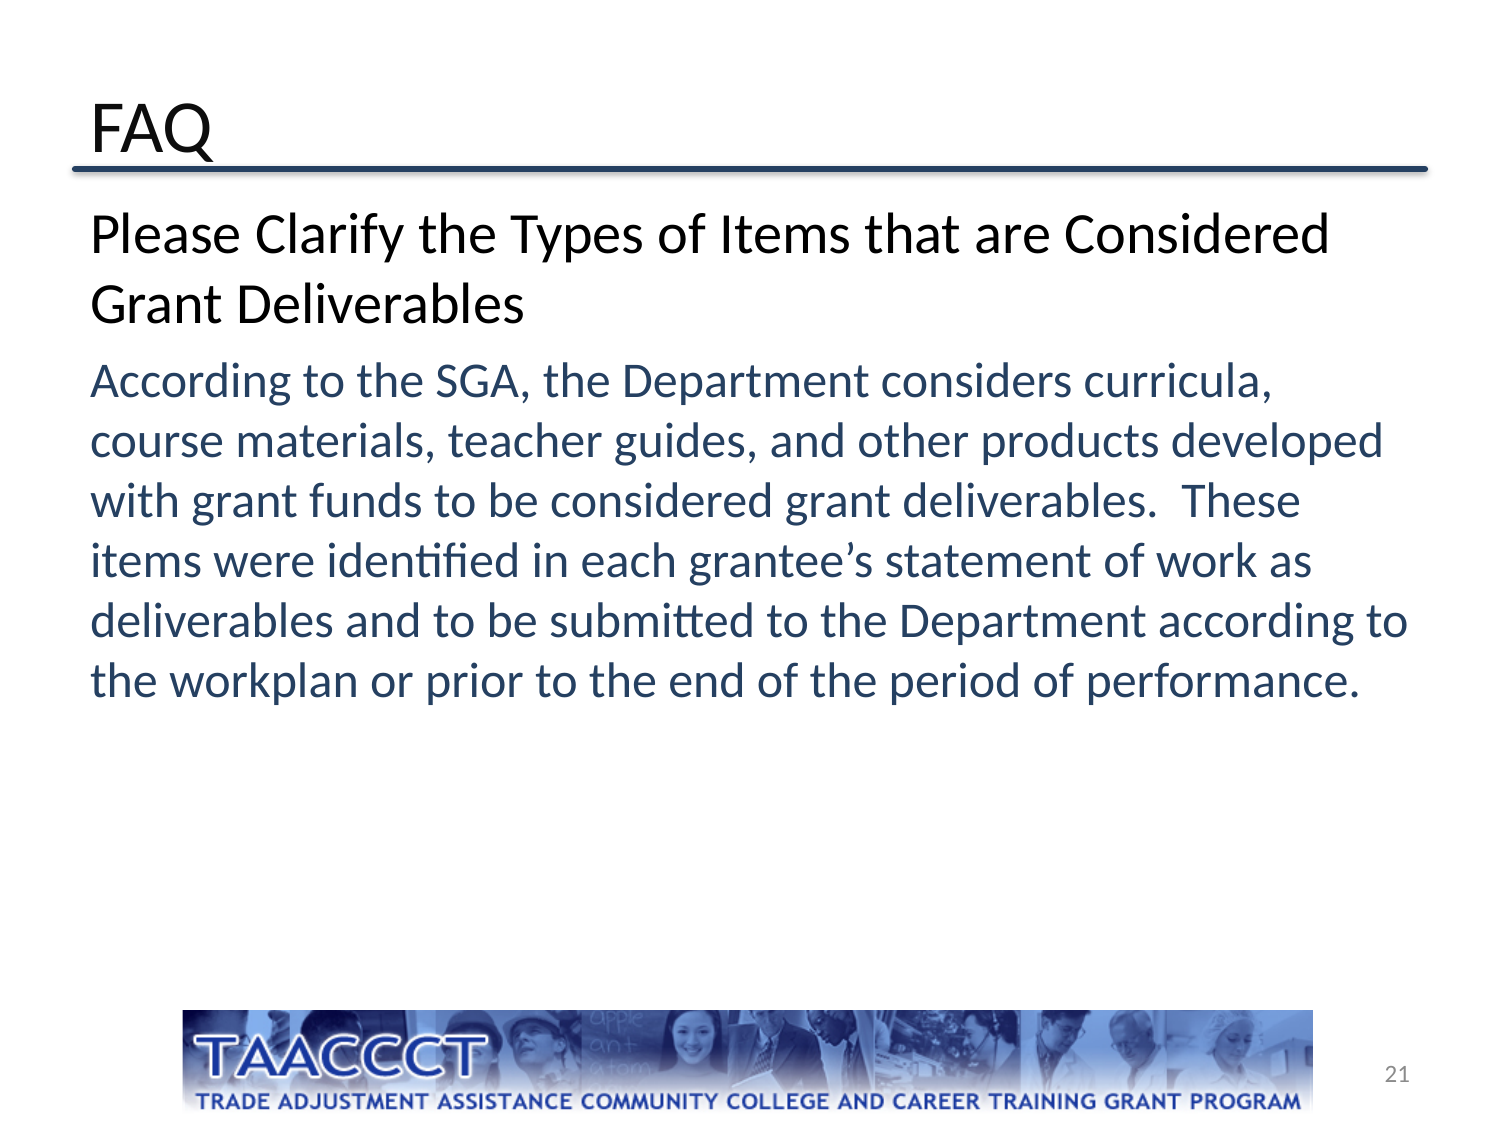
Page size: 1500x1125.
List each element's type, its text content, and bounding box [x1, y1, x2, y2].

slide_number 21 [1074, 1042, 1425, 1103]
footer [512, 1042, 988, 1103]
picture [182, 1010, 1313, 1124]
title FAQ [75, 57, 1425, 187]
list Please Clarify the Types of Items that are Considered Grant Deliverables According to the SGA, the Department considers curricula, course materials, teacher guides, and other products developed with grant funds to be considered grant deliverables. These items were identified in each grantee’s statement of work as deliverables and to be submitted to the Department according to the workplan or prior to the end of the period of performance. [75, 187, 1425, 1000]
